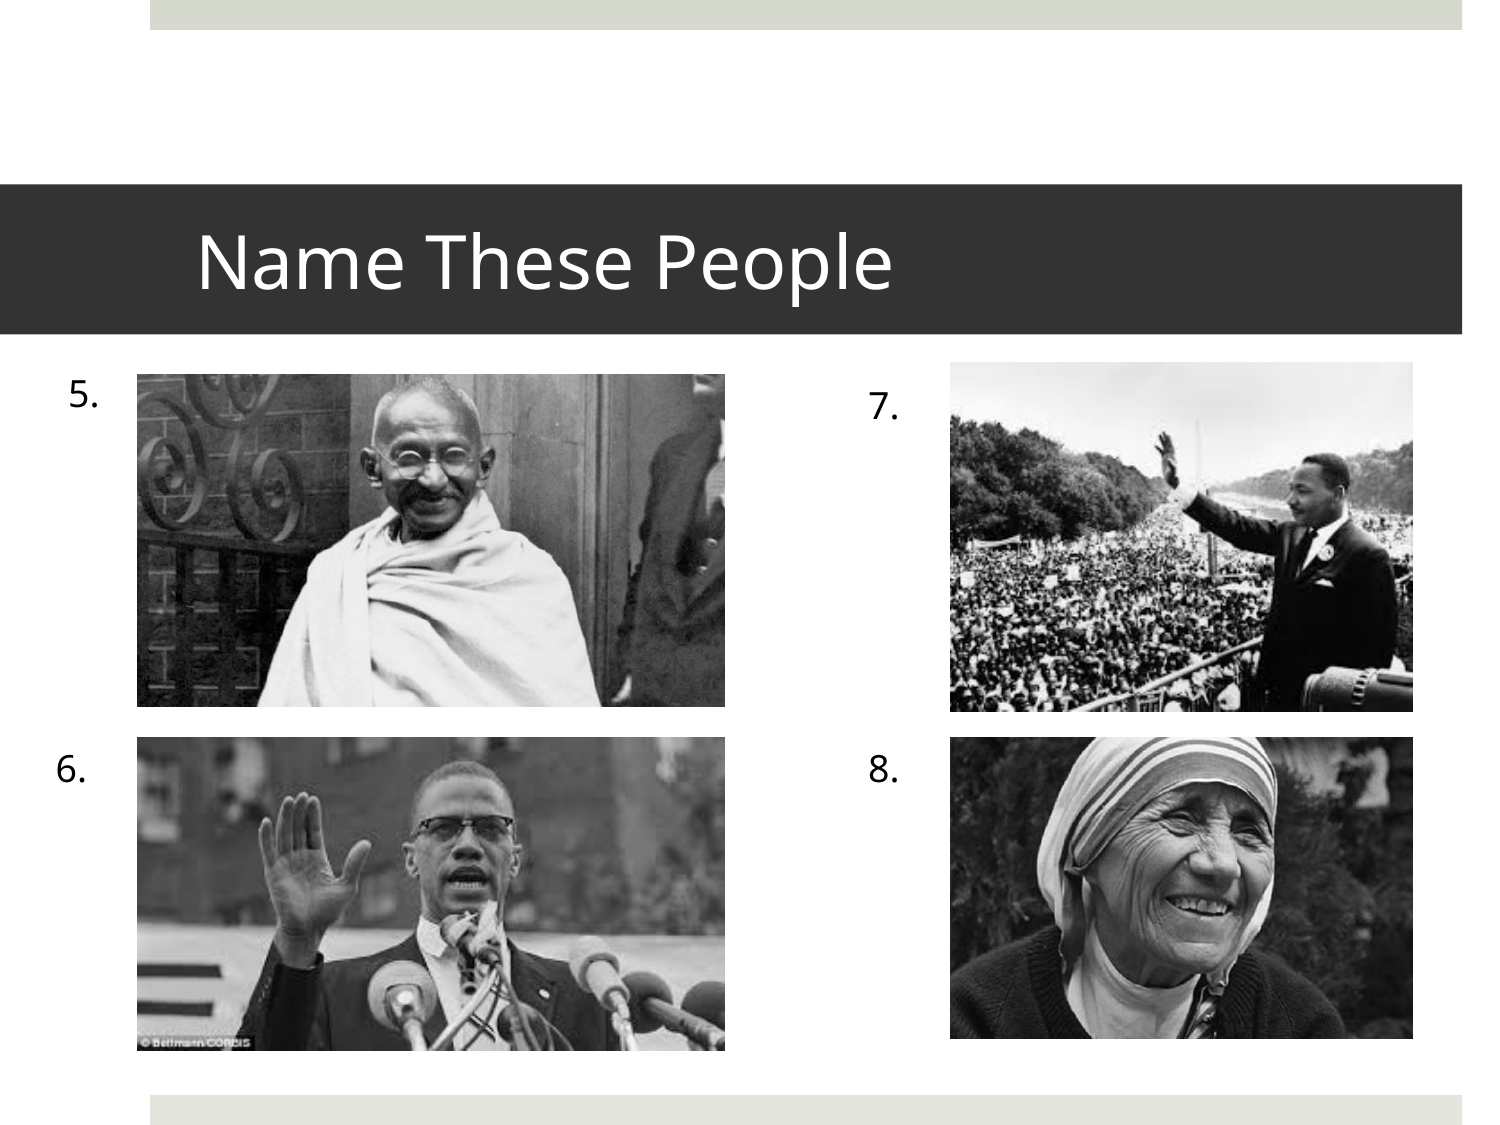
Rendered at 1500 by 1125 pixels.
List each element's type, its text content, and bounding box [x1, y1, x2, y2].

text_box 5. [53, 362, 115, 423]
picture [949, 361, 1413, 713]
picture [136, 374, 726, 707]
picture [136, 736, 726, 1051]
text_box 8. [853, 737, 915, 798]
title Name These People [0, 184, 1463, 335]
text_box 6. [40, 737, 103, 798]
picture [949, 736, 1413, 1039]
text_box 7. [853, 374, 915, 435]
